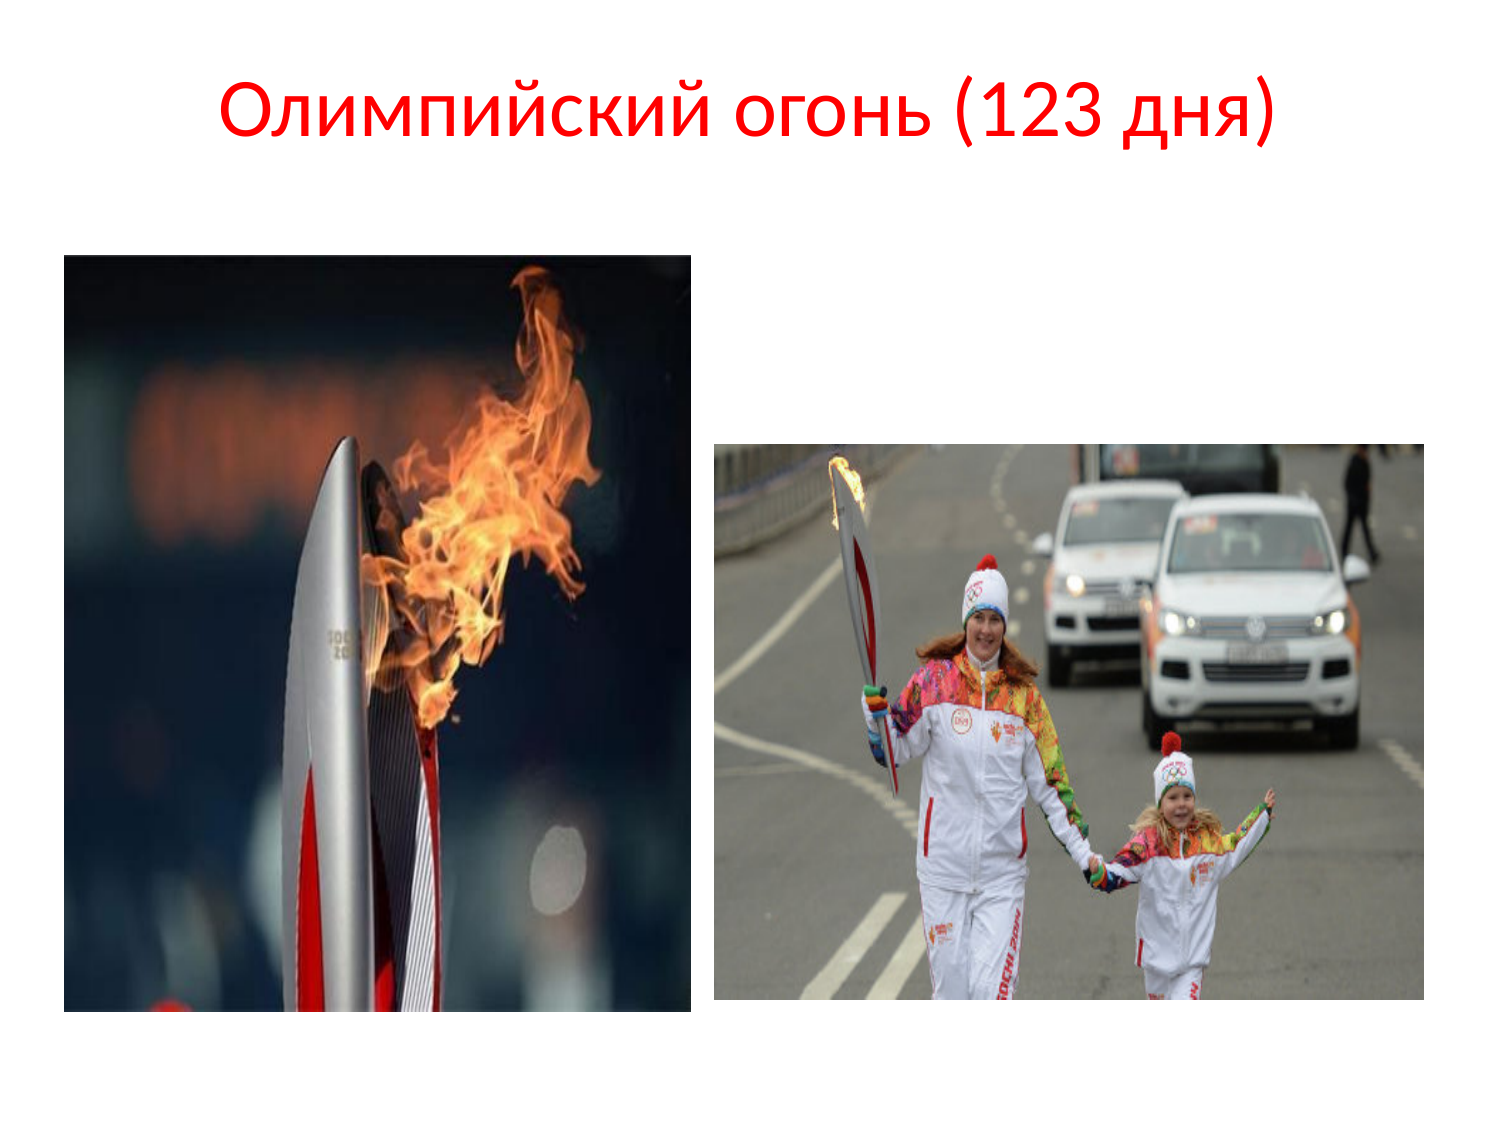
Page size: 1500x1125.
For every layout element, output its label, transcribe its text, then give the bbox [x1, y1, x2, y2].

picture [64, 255, 692, 1012]
title Олимпийский огонь (123 дня) [75, 45, 1424, 161]
picture [714, 444, 1424, 1000]
